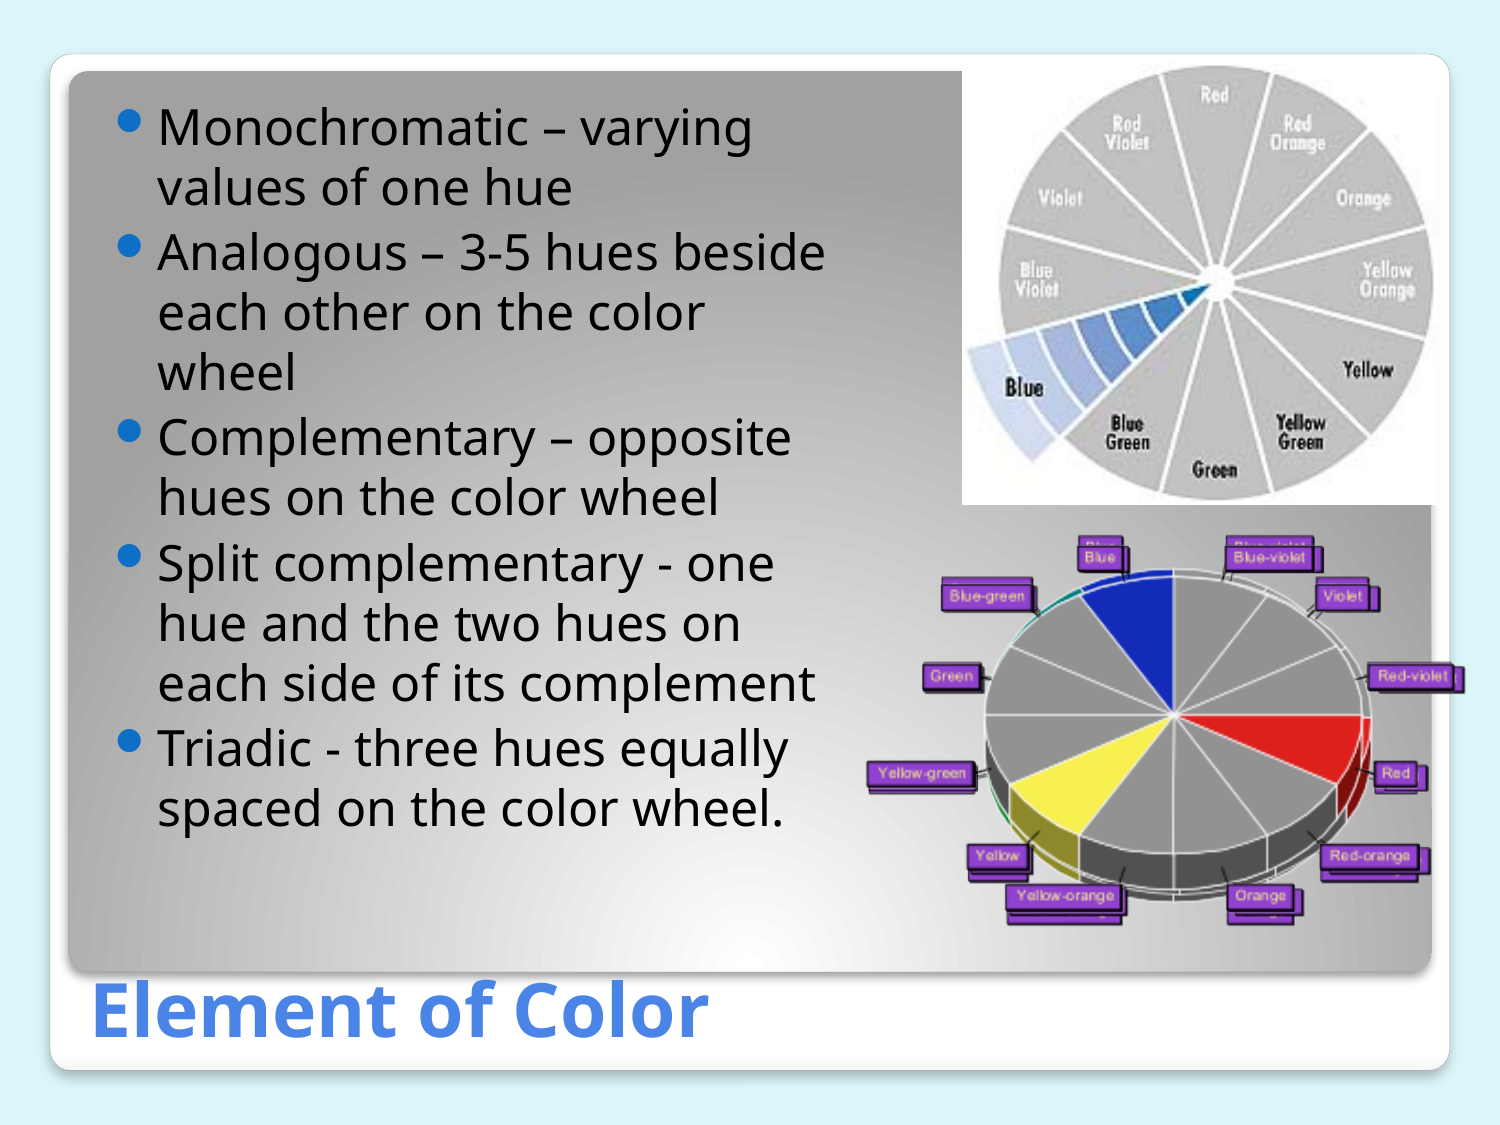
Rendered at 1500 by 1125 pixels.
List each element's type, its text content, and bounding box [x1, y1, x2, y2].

title Element of Color [75, 887, 1418, 1060]
list Monochromatic – varying values of one hue Analogous – 3-5 hues beside each other on the color wheel Complementary – opposite hues on the color wheel Split complementary - one hue and the two hues on each side of its complement Triadic - three hues equally spaced on the color wheel. [84, 80, 863, 963]
picture [849, 499, 1500, 988]
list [962, 62, 1438, 498]
